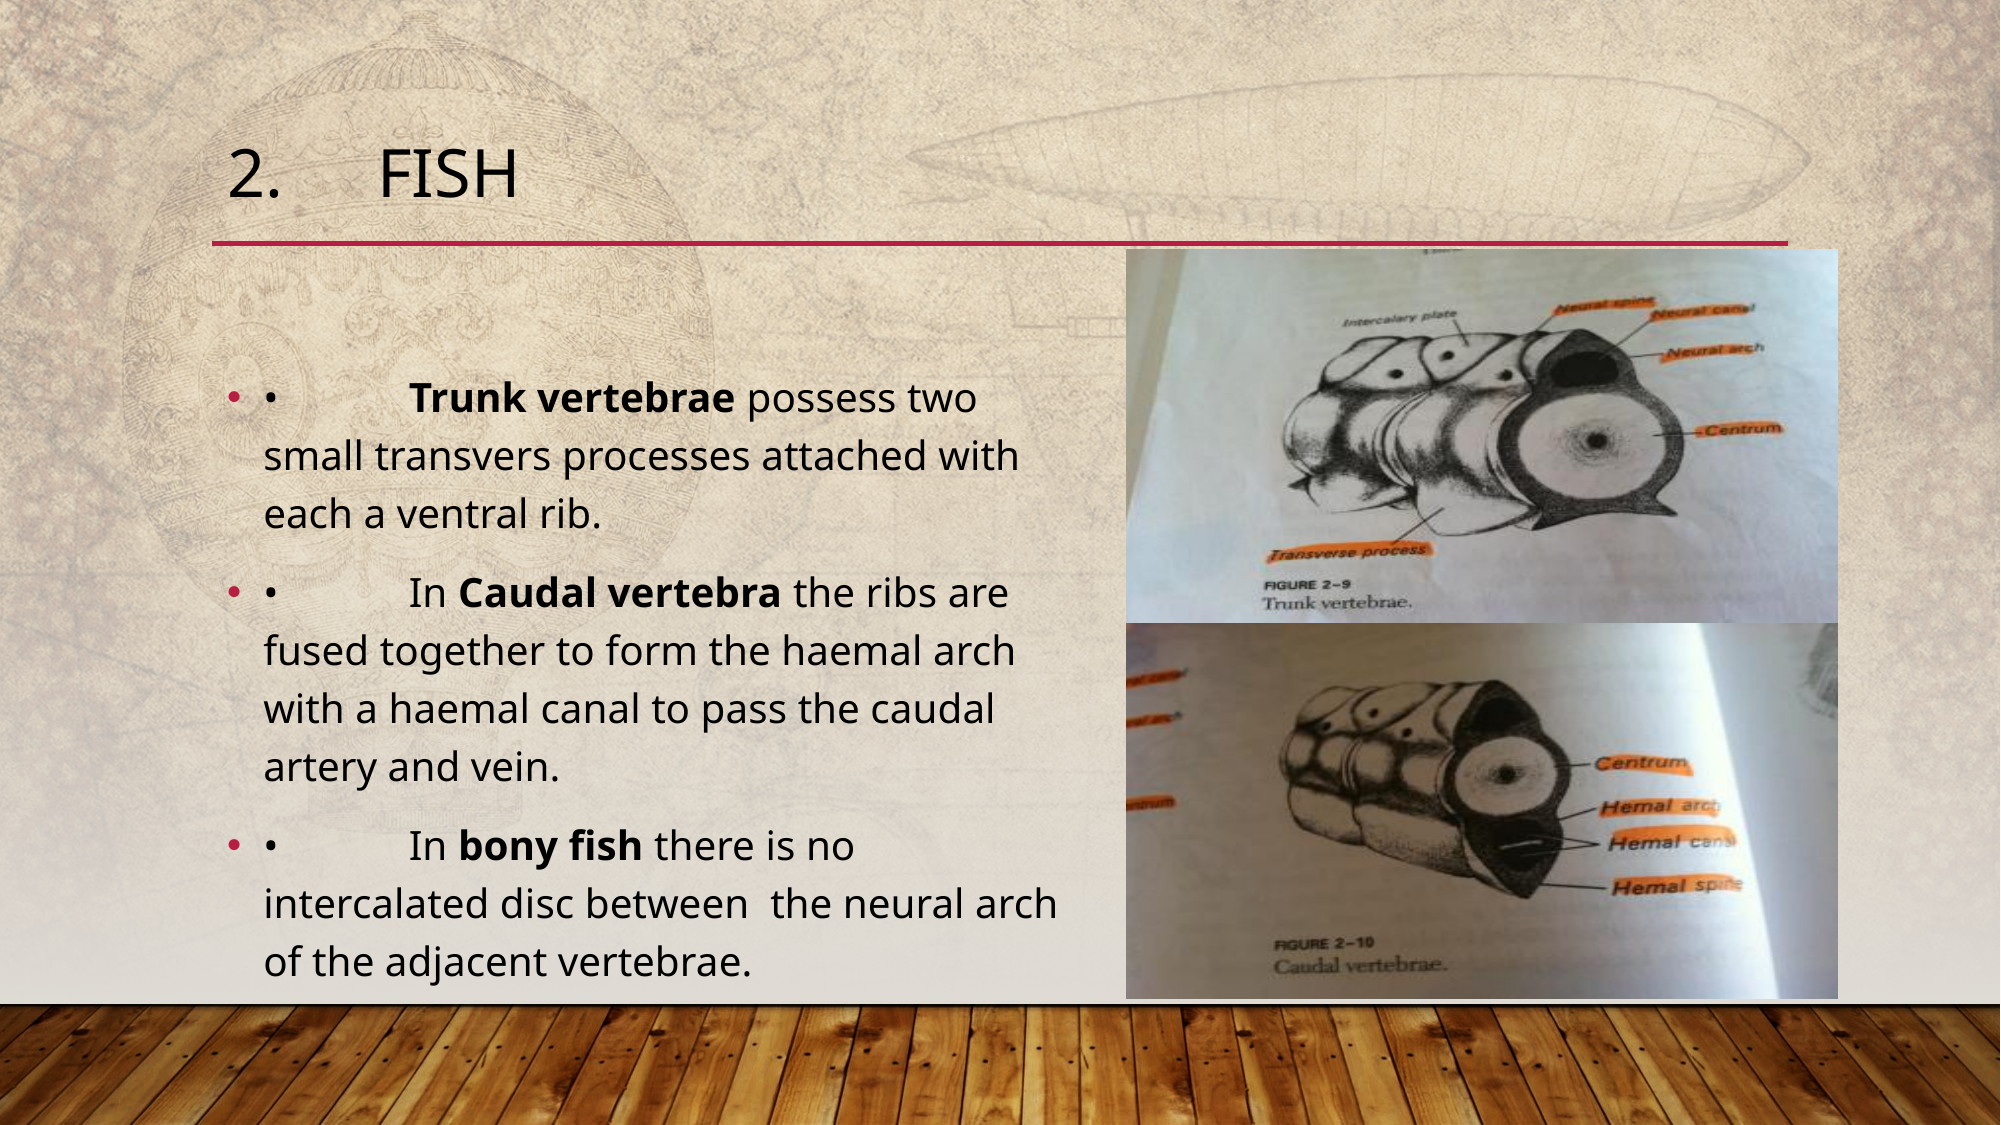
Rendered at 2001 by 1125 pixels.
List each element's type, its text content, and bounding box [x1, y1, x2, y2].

picture [0, 1004, 2000, 1125]
title 2. Fish [212, 131, 1788, 305]
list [1126, 248, 1839, 623]
picture [1126, 623, 1839, 1000]
list • Trunk vertebrae possess two small transvers processes attached with each a ventral rib. • In Caudal vertebra the ribs are fused together to form the haemal arch with a haemal canal to pass the caudal artery and vein. • In bony fish there is no intercalated disc between the neural arch of the adjacent vertebrae. [212, 354, 1094, 993]
